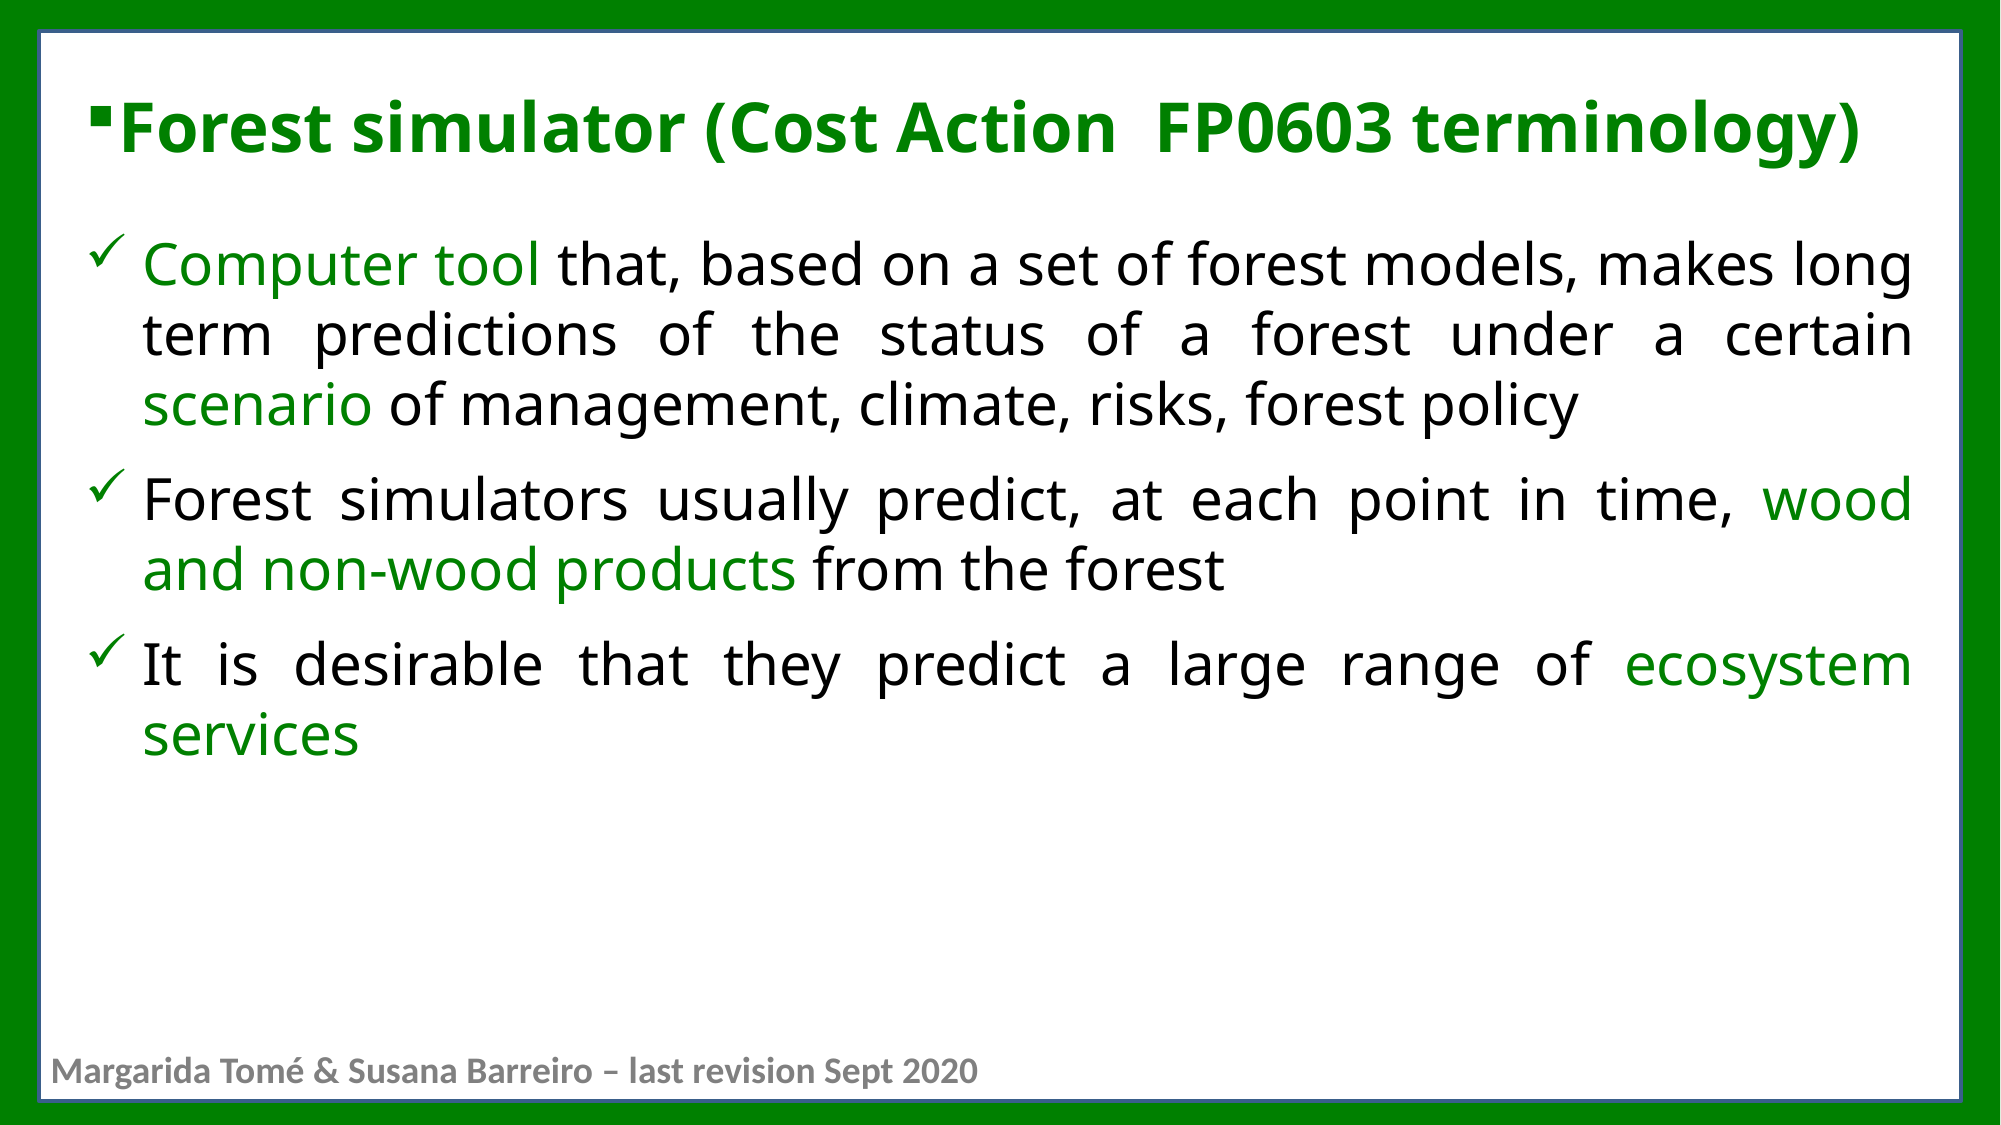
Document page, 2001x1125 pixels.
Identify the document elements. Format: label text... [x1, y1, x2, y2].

list Computer tool that, based on a set of forest models, makes long term predictions of the status of a forest under a certain scenario of management, climate, risks, forest policy Forest simulators usually predict, at each point in time, wood and non-wood products from the forest It is desirable that they predict a large range of ecosystem services [70, 219, 1930, 1040]
title Forest simulator (Cost Action FP0603 terminology) [70, 66, 1930, 185]
